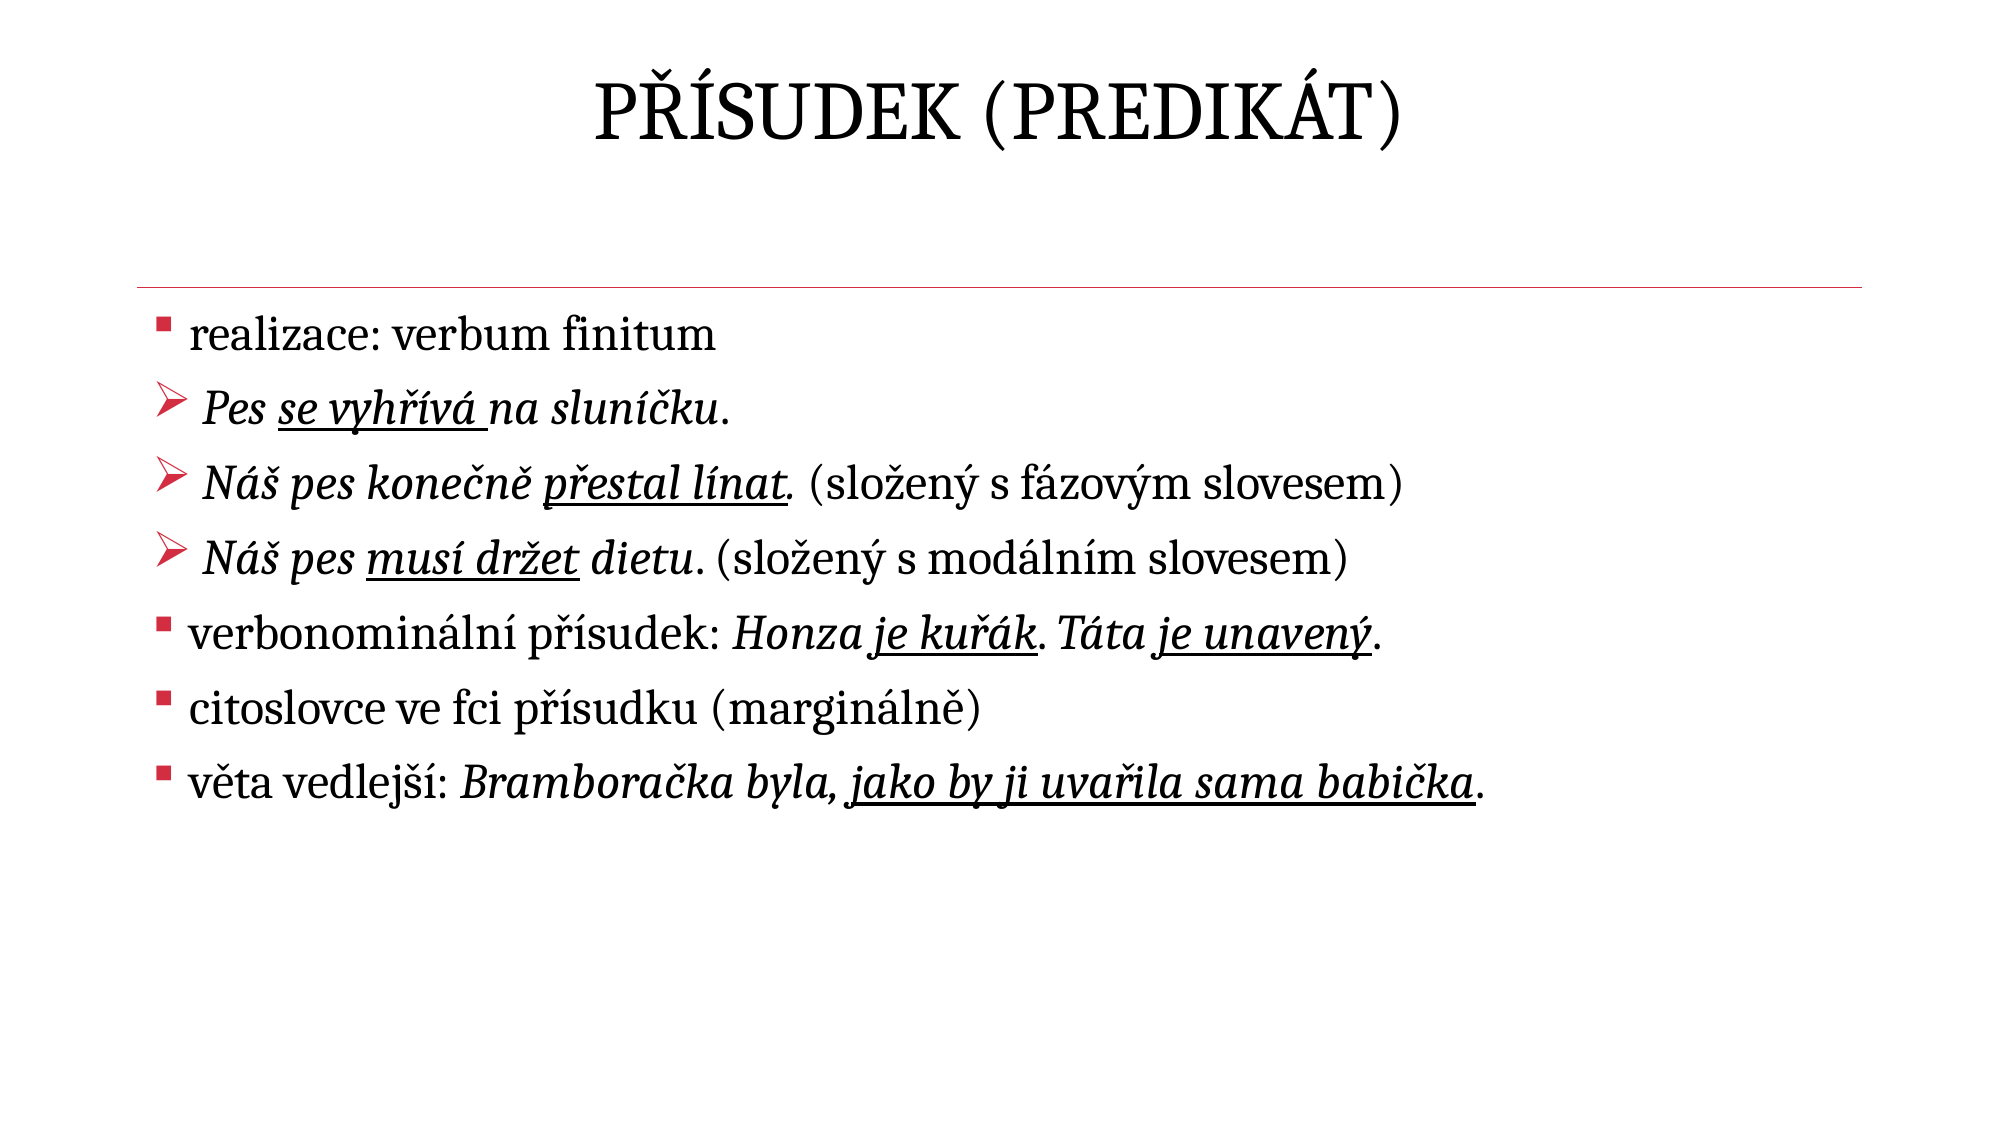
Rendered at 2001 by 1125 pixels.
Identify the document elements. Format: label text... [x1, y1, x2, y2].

list realizace: verbum finitum Pes se vyhřívá na sluníčku. Náš pes konečně přestal línat. (složený s fázovým slovesem) Náš pes musí držet dietu. (složený s modálním slovesem) verbonominální přísudek: Honza je kuřák. Táta je unavený. citoslovce ve fci přísudku (marginálně) věta vedlejší: Bramboračka byla, jako by ji uvařila sama babička. [137, 299, 1863, 1014]
title PŘÍSUDEK (PREDIKÁT) [137, 59, 1863, 278]
